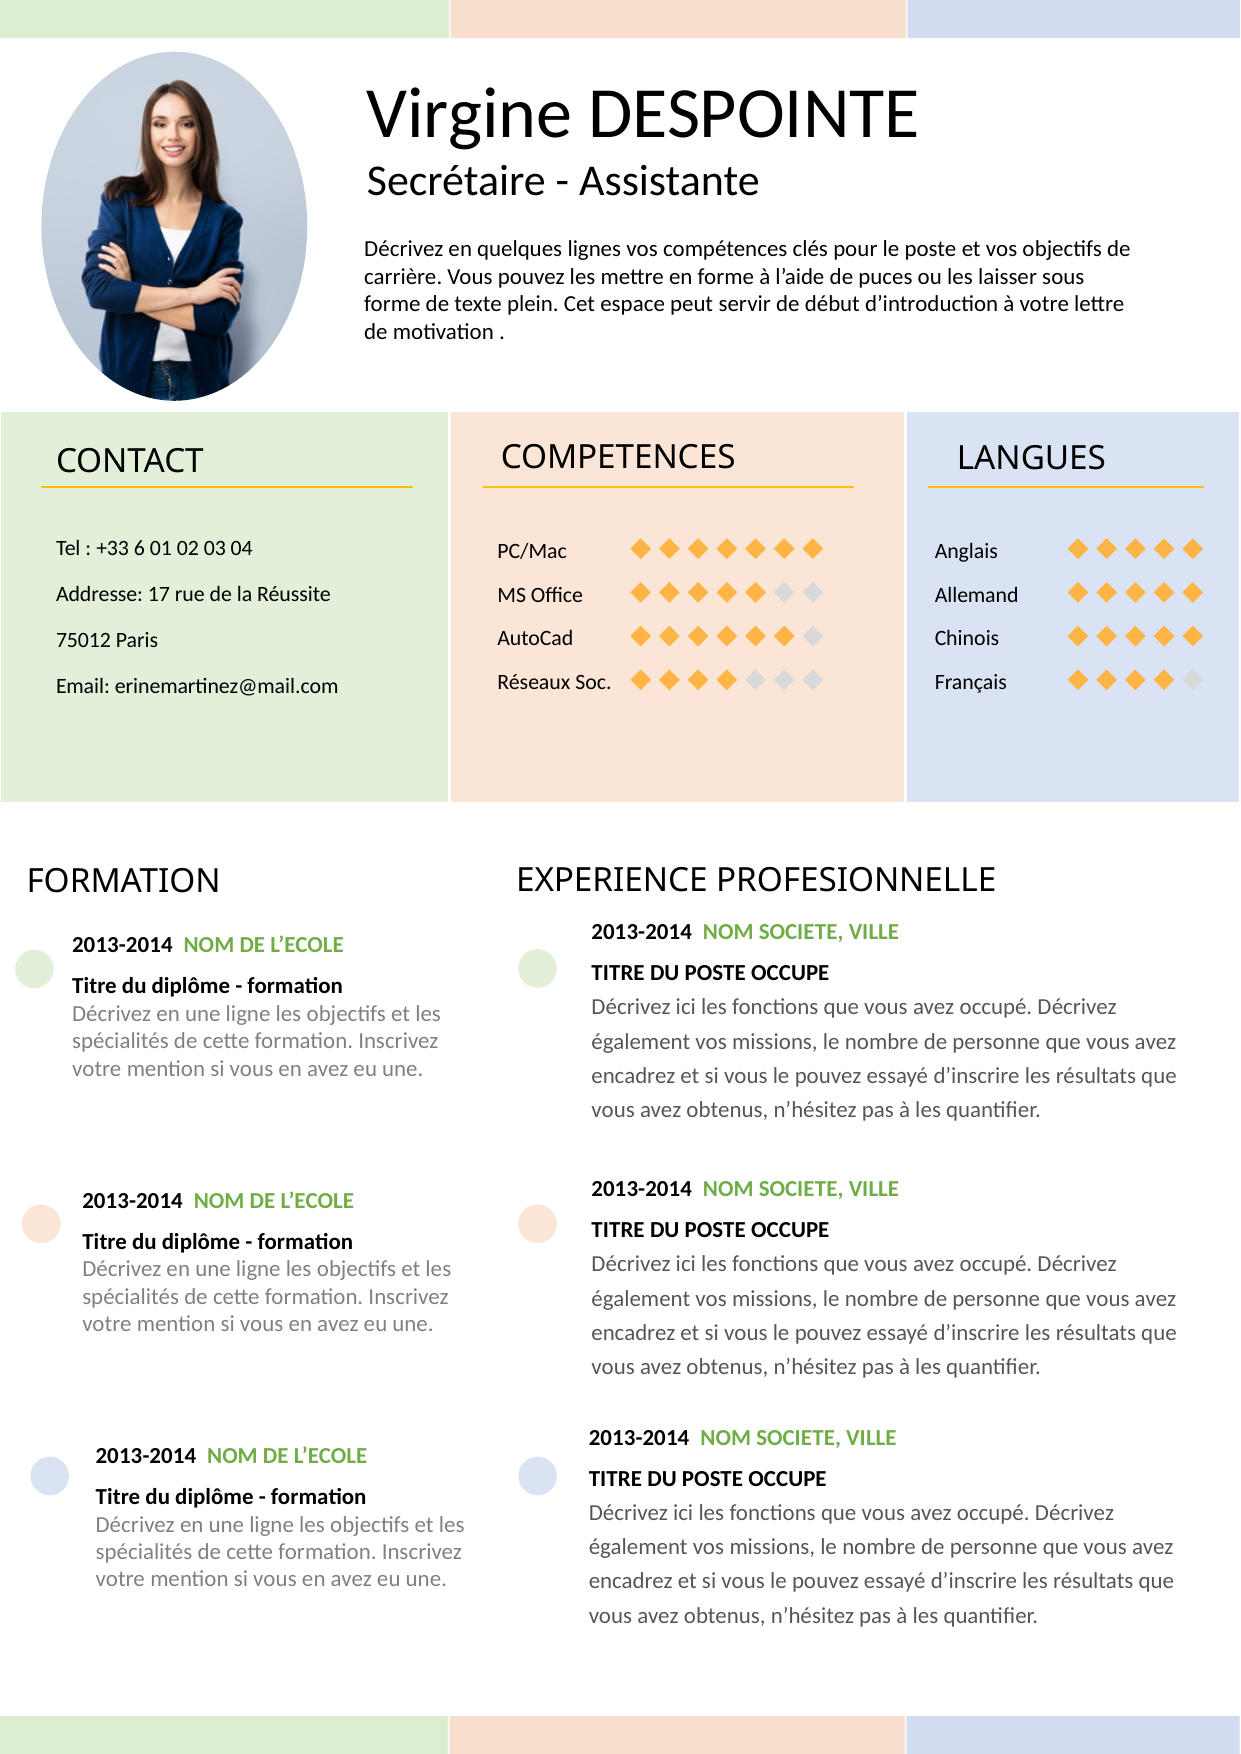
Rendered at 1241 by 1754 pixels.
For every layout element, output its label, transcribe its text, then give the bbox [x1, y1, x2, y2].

text_box [905, 410, 1241, 804]
text_box Décrivez en quelques lignes vos compétences clés pour le poste et vos objectifs de carrière. Vous pouvez les mettre en forme à l’aide de puces ou les laisser sous forme de texte plein. Cet espace peut servir de début d’introduction à votre lettre de motivation . [349, 226, 1154, 352]
text_box 2013-2014 NOM DE L’ECOLE Titre du diplôme - formation Décrivez en une ligne les objectifs et les spécialités de cette formation. Inscrivez votre mention si vous en avez eu une. [57, 908, 483, 1089]
text_box [20, 1203, 62, 1245]
text_box 2013-2014 NOM SOCIETE, VILLE TITRE DU POSTE OCCUPE Décrivez ici les fonctions que vous avez occupé. Décrivez également vos missions, le nombre de personne que vous avez encadrez et si vous le pouvez essayé d’inscrire les résultats que vous avez obtenus, n’hésitez pas à les quantifier. [576, 895, 1223, 1130]
text_box [0, 410, 448, 804]
text_box [448, 410, 905, 804]
text_box [517, 1455, 558, 1497]
text_box CONTACT [41, 431, 413, 486]
text_box [517, 1203, 558, 1245]
text_box LANGUES [942, 428, 1204, 484]
text_box [13, 948, 55, 990]
text_box Virgine DESPOINTE Secrétaire - Assistante [352, 57, 936, 212]
text_box [29, 1455, 71, 1497]
picture [0, 1716, 1240, 1754]
text_box Tel : +33 6 01 02 03 04 Addresse: 17 rue de la Réussite 75012 Paris Email: erinemartinez@mail.com [41, 506, 413, 706]
text_box 2013-2014 NOM SOCIETE, VILLE TITRE DU POSTE OCCUPE Décrivez ici les fonctions que vous avez occupé. Décrivez également vos missions, le nombre de personne que vous avez encadrez et si vous le pouvez essayé d’inscrire les résultats que vous avez obtenus, n’hésitez pas à les quantifier. [574, 1400, 1220, 1636]
picture [41, 51, 308, 401]
text_box [517, 948, 558, 989]
text_box 2013-2014 NOM DE L’ECOLE Titre du diplôme - formation Décrivez en une ligne les objectifs et les spécialités de cette formation. Inscrivez votre mention si vous en avez eu une. [80, 1419, 507, 1599]
text_box 2013-2014 NOM SOCIETE, VILLE TITRE DU POSTE OCCUPE Décrivez ici les fonctions que vous avez occupé. Décrivez également vos missions, le nombre de personne que vous avez encadrez et si vous le pouvez essayé d’inscrire les résultats que vous avez obtenus, n’hésitez pas à les quantifier. [576, 1152, 1223, 1387]
text_box 2013-2014 NOM DE L’ECOLE Titre du diplôme - formation Décrivez en une ligne les objectifs et les spécialités de cette formation. Inscrivez votre mention si vous en avez eu une. [67, 1164, 493, 1344]
picture [0, 0, 1241, 40]
text_box EXPERIENCE PROFESIONNELLE [501, 850, 1013, 905]
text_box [919, 529, 1201, 708]
text_box COMPETENCES [486, 427, 781, 483]
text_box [482, 529, 821, 708]
text_box FORMATION [11, 852, 435, 907]
